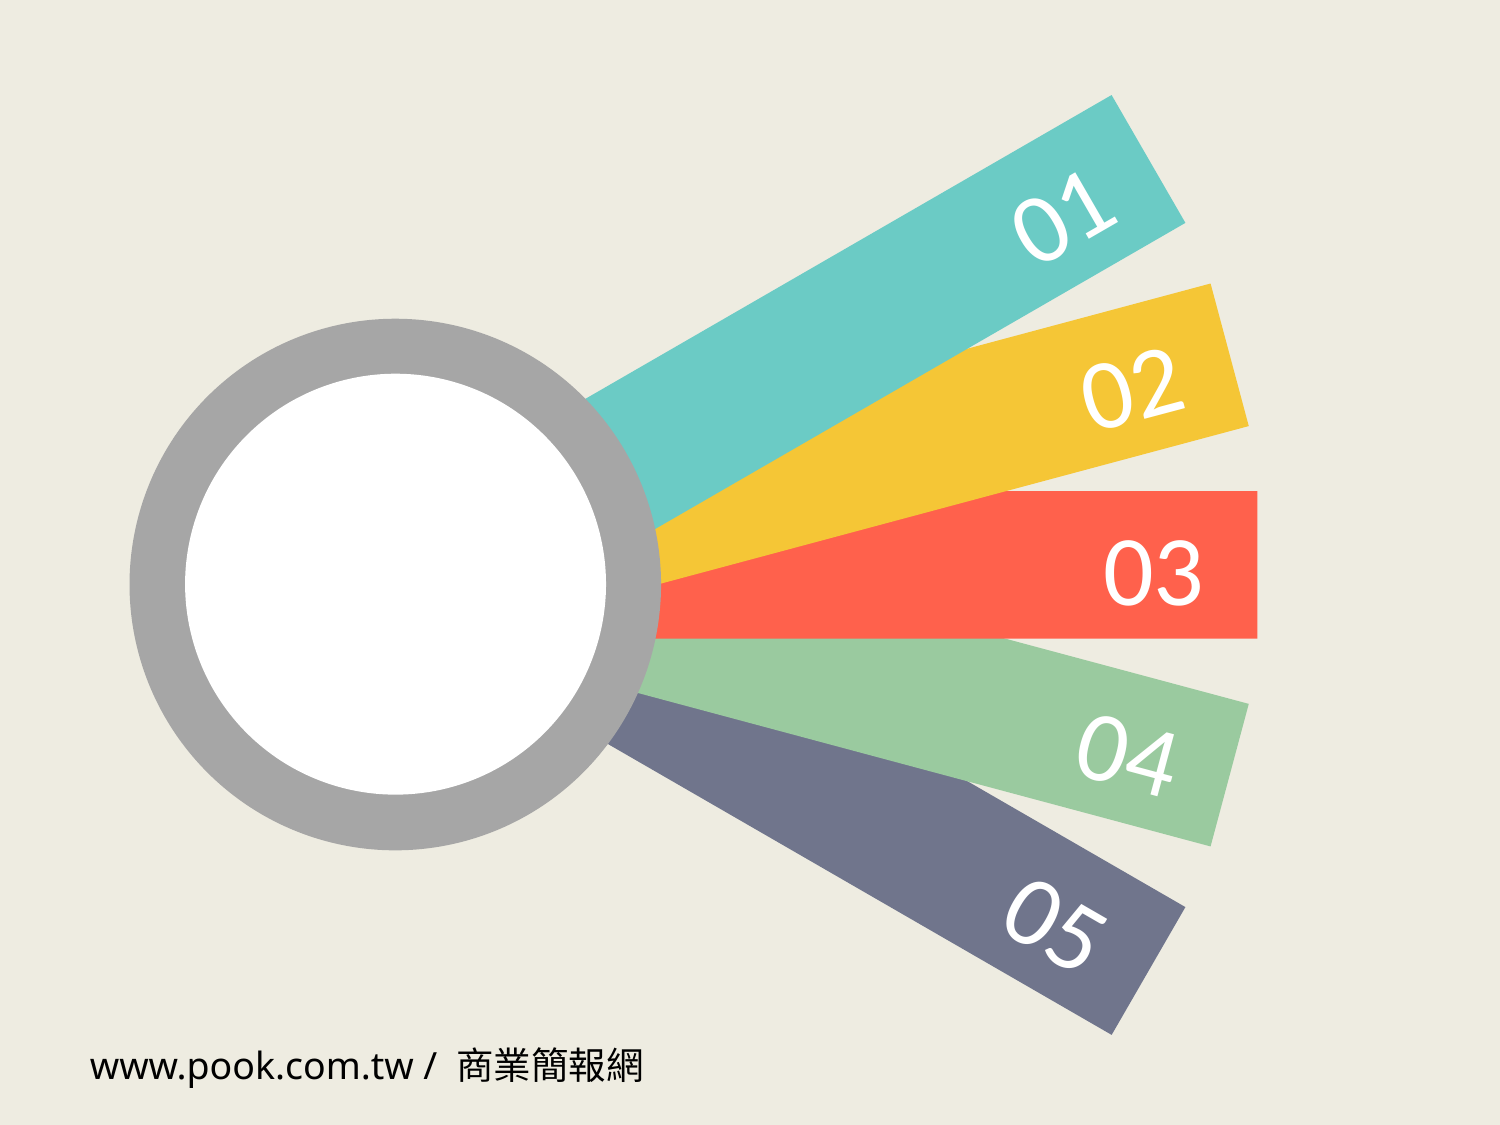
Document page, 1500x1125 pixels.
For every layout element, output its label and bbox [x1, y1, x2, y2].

text_box [129, 291, 1258, 851]
